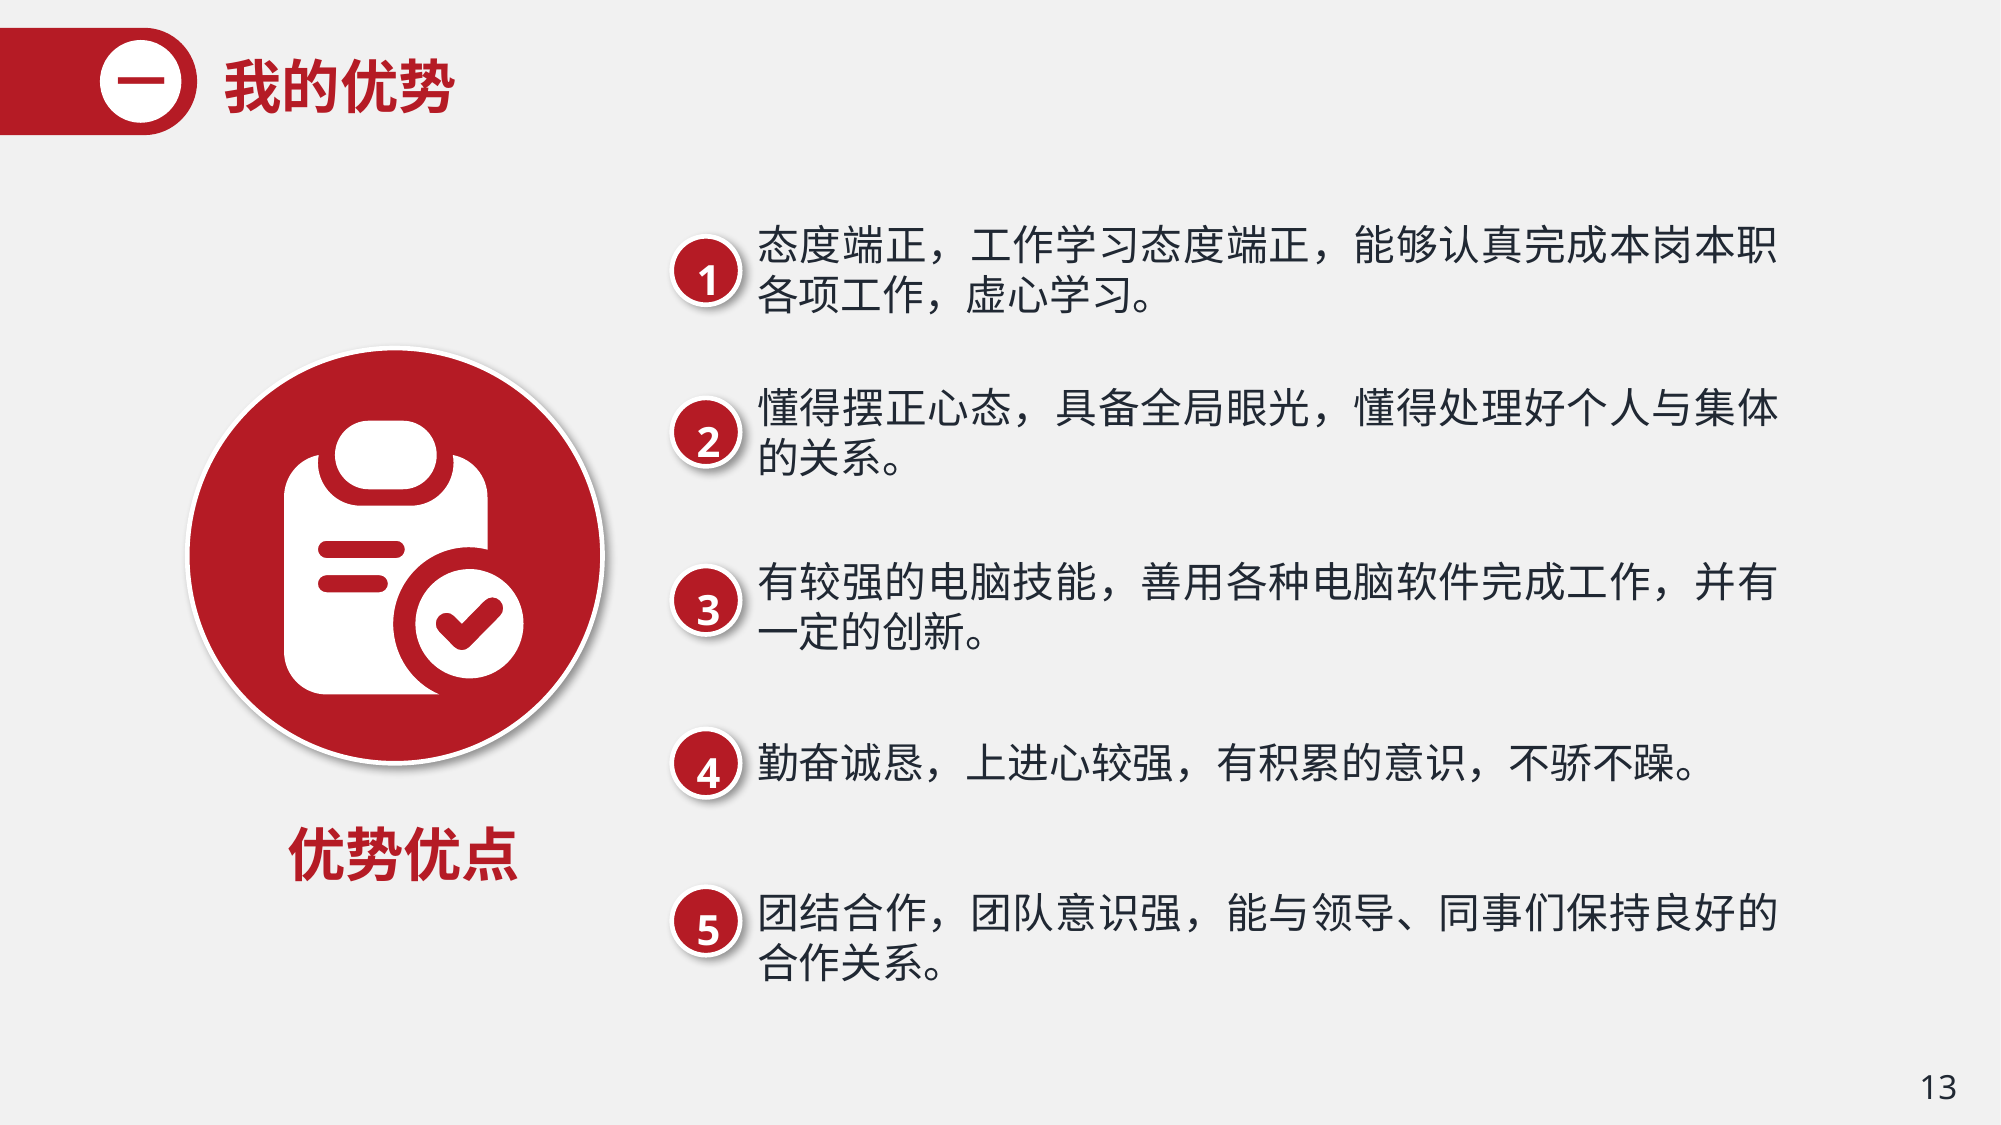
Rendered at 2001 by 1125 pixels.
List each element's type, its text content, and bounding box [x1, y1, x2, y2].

text_box 勤奋诚恳，上进心较强，有积累的意识，不骄不躁。 [742, 729, 1794, 795]
text_box 团结合作，团队意识强，能与领导、同事们保持良好的合作关系。 [742, 879, 1794, 995]
text_box [187, 348, 603, 764]
text_box 5 [671, 886, 741, 956]
text_box 1 [671, 236, 741, 305]
text_box 懂得摆正心态，具备全局眼光，懂得处理好个人与集体的关系。 [742, 374, 1794, 489]
text_box 一 [101, 43, 181, 119]
text_box 态度端正，工作学习态度端正，能够认真完成本岗本职各项工作，虚心学习。 [742, 211, 1794, 327]
text_box 3 [671, 565, 741, 635]
text_box [125, 39, 156, 43]
text_box 我的优势 [208, 42, 776, 128]
text_box [284, 455, 488, 695]
text_box [334, 420, 437, 490]
text_box 2 [671, 397, 741, 467]
text_box [0, 27, 198, 136]
text_box 有较强的电脑技能，善用各种电脑软件完成工作，并有一定的创新。 [742, 548, 1794, 663]
text_box 4 [671, 728, 741, 798]
text_box 优势优点 [220, 810, 587, 896]
text_box [415, 569, 524, 679]
text_box [123, 119, 158, 123]
